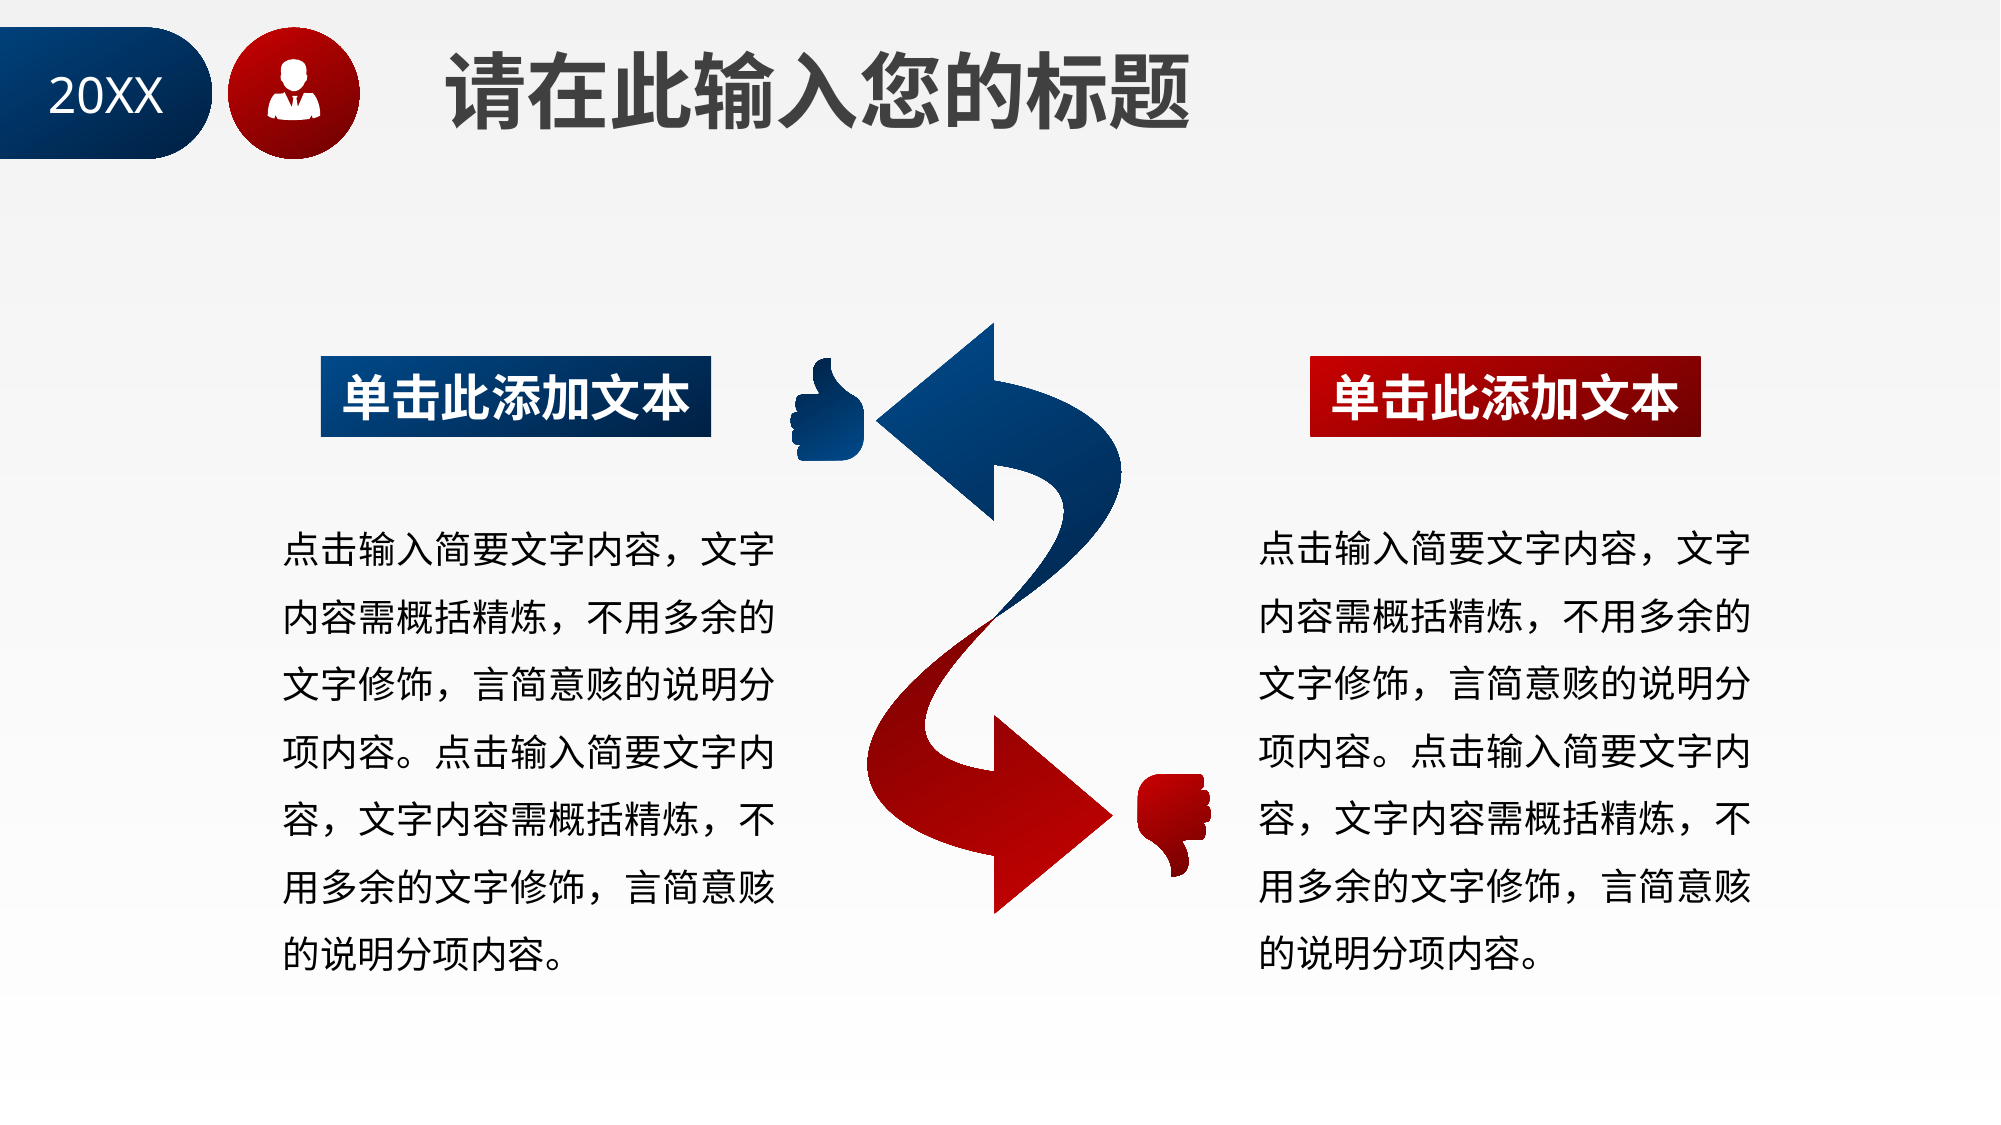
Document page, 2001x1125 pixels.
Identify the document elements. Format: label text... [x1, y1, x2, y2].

text_box [867, 618, 1113, 914]
text_box [790, 358, 864, 461]
text_box [227, 26, 361, 160]
text_box 单击此添加文本 [320, 356, 712, 437]
text_box [0, 26, 213, 160]
text_box [280, 59, 308, 92]
text_box [1137, 774, 1211, 877]
text_box [876, 322, 1122, 618]
text_box 请在此输入您的标题 [428, 31, 1208, 146]
text_box [267, 92, 321, 121]
text_box 20XX [33, 0, 179, 131]
text_box 点击输入简要文字内容，文字内容需概括精炼，不用多余的文字修饰，言简意赅的说明分项内容。点击输入简要文字内容，文字内容需概括精炼，不用多余的文字修饰，言简意赅的说明分项内容。 [267, 496, 791, 984]
text_box 点击输入简要文字内容，文字内容需概括精炼，不用多余的文字修饰，言简意赅的说明分项内容。点击输入简要文字内容，文字内容需概括精炼，不用多余的文字修饰，言简意赅的说明分项内容。 [1243, 495, 1768, 983]
text_box 单击此添加文本 [1310, 356, 1701, 437]
